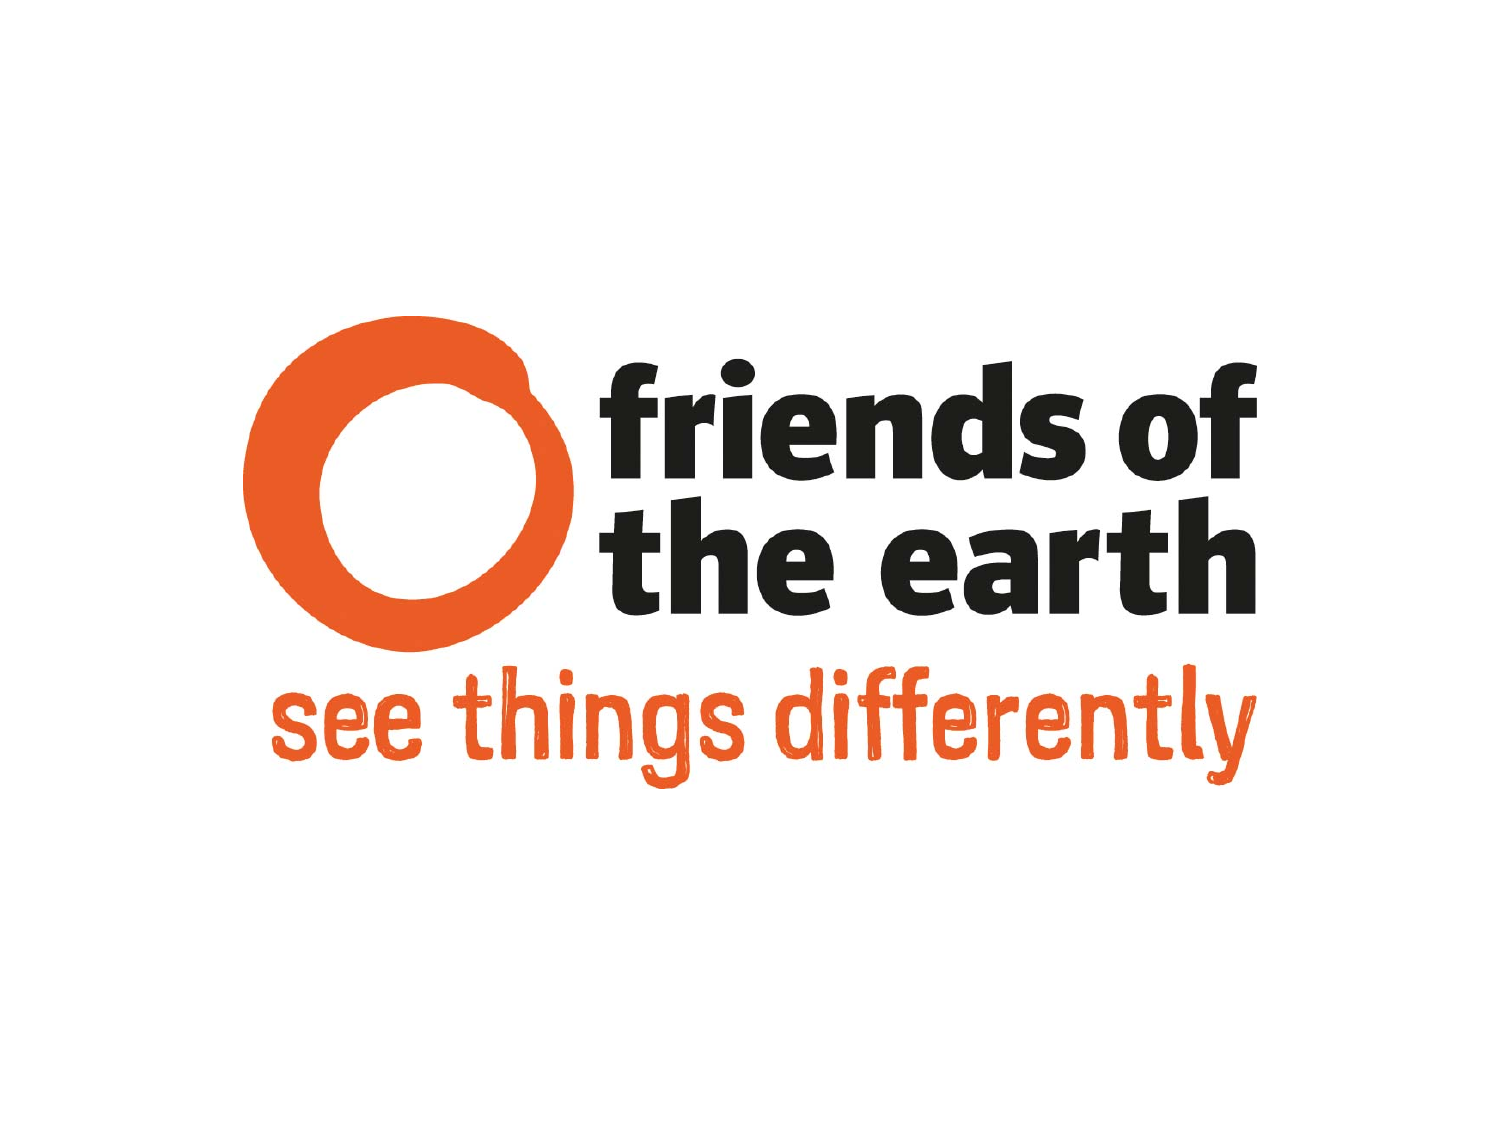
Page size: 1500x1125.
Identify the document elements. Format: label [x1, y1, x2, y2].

picture [242, 316, 1257, 790]
